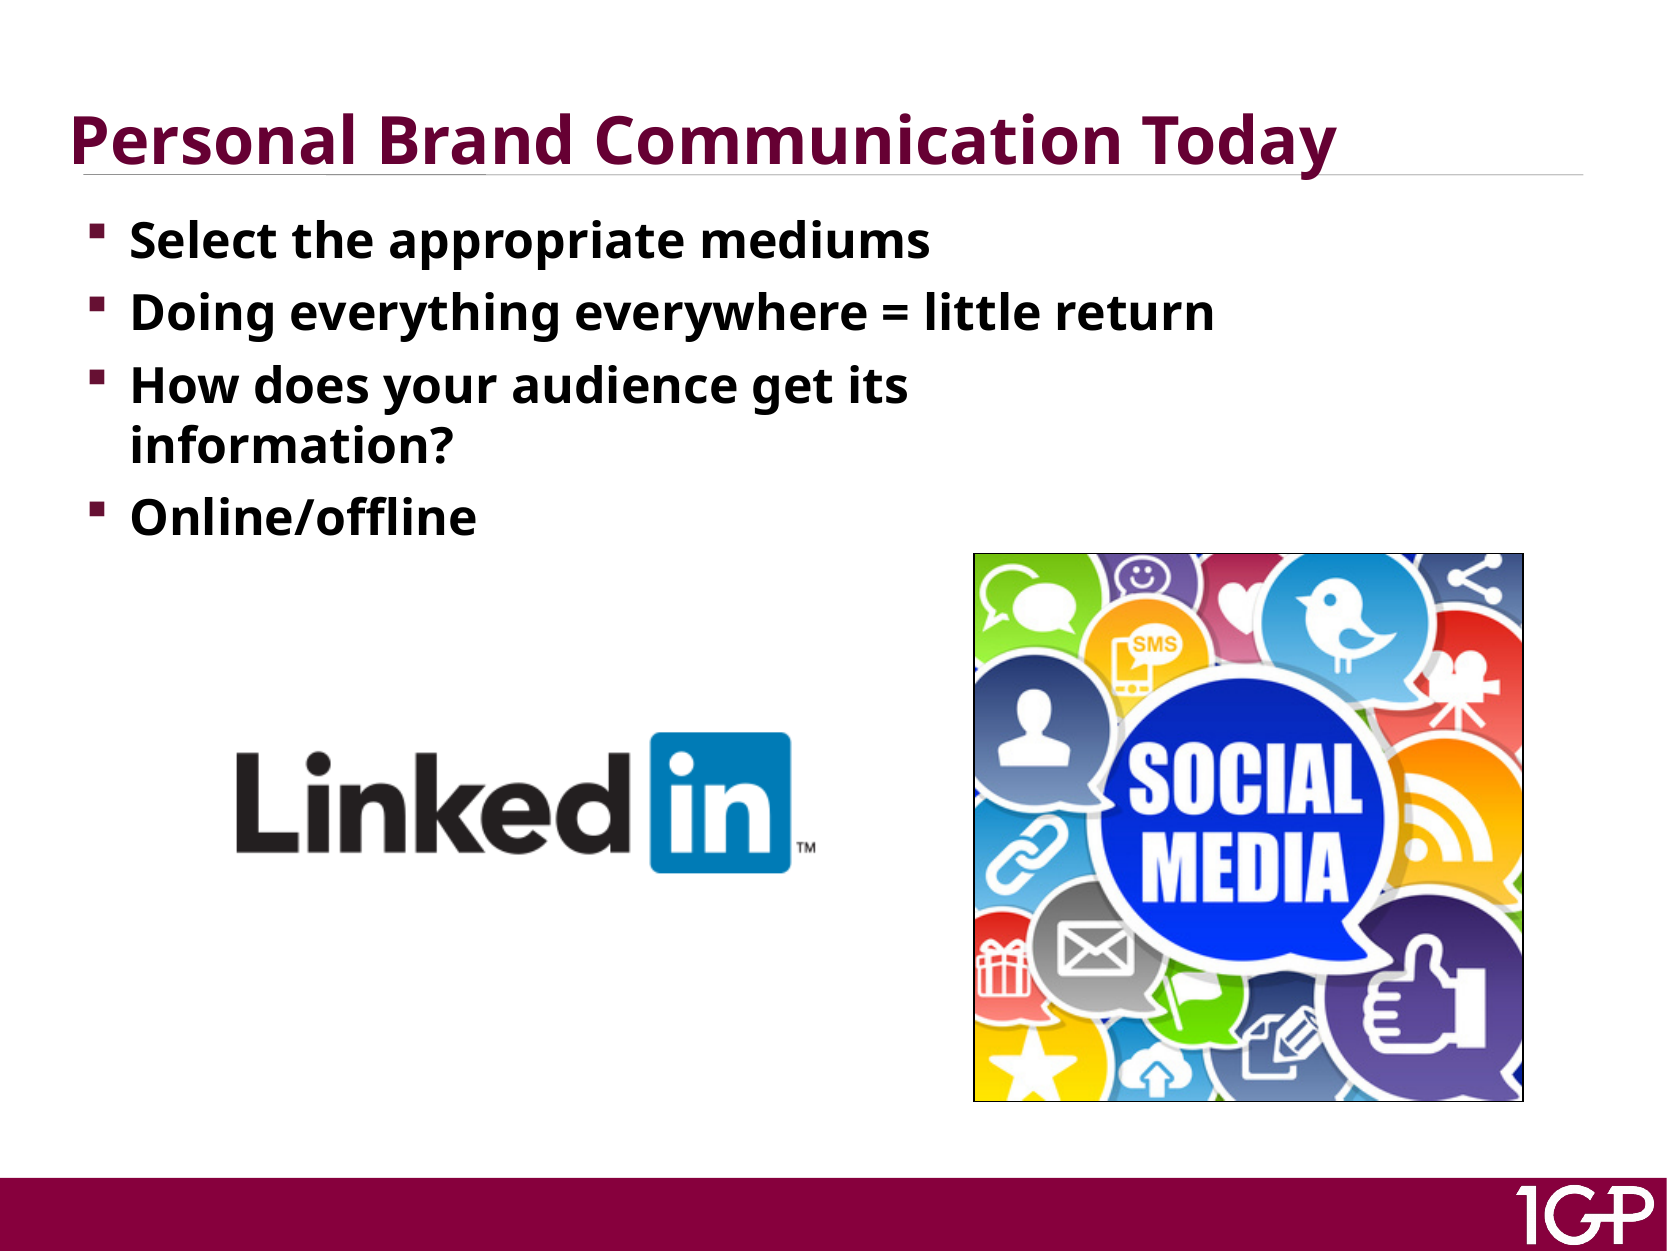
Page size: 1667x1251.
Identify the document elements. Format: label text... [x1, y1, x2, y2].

picture [974, 553, 1667, 1251]
picture [171, 683, 854, 919]
title Personal Brand Communication Today [60, 34, 1513, 187]
list Select the appropriate mediums Doing everything everywhere = little return How does your audience get its information? Online/offline [77, 199, 1530, 931]
